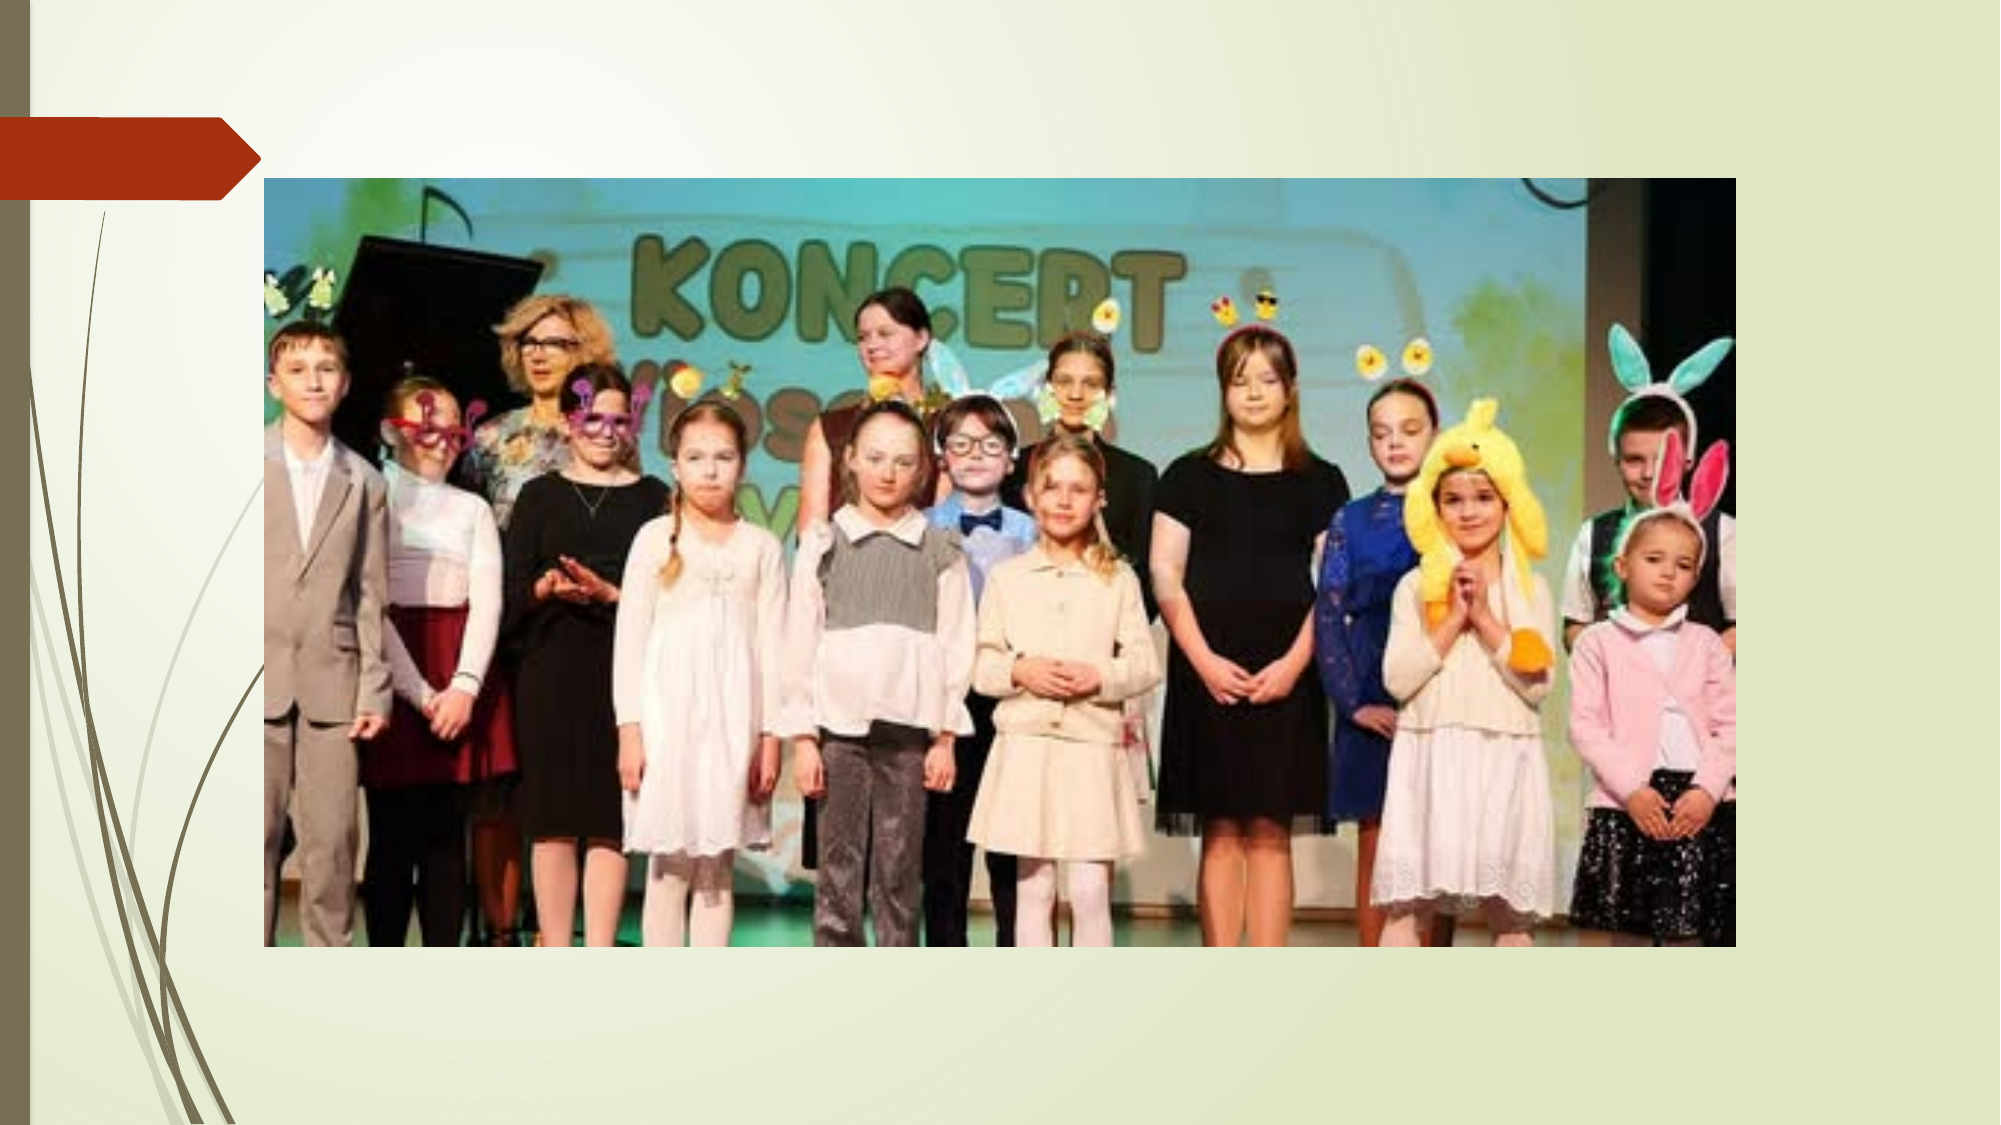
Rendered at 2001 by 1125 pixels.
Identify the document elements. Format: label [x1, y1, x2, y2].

list [263, 178, 1737, 947]
